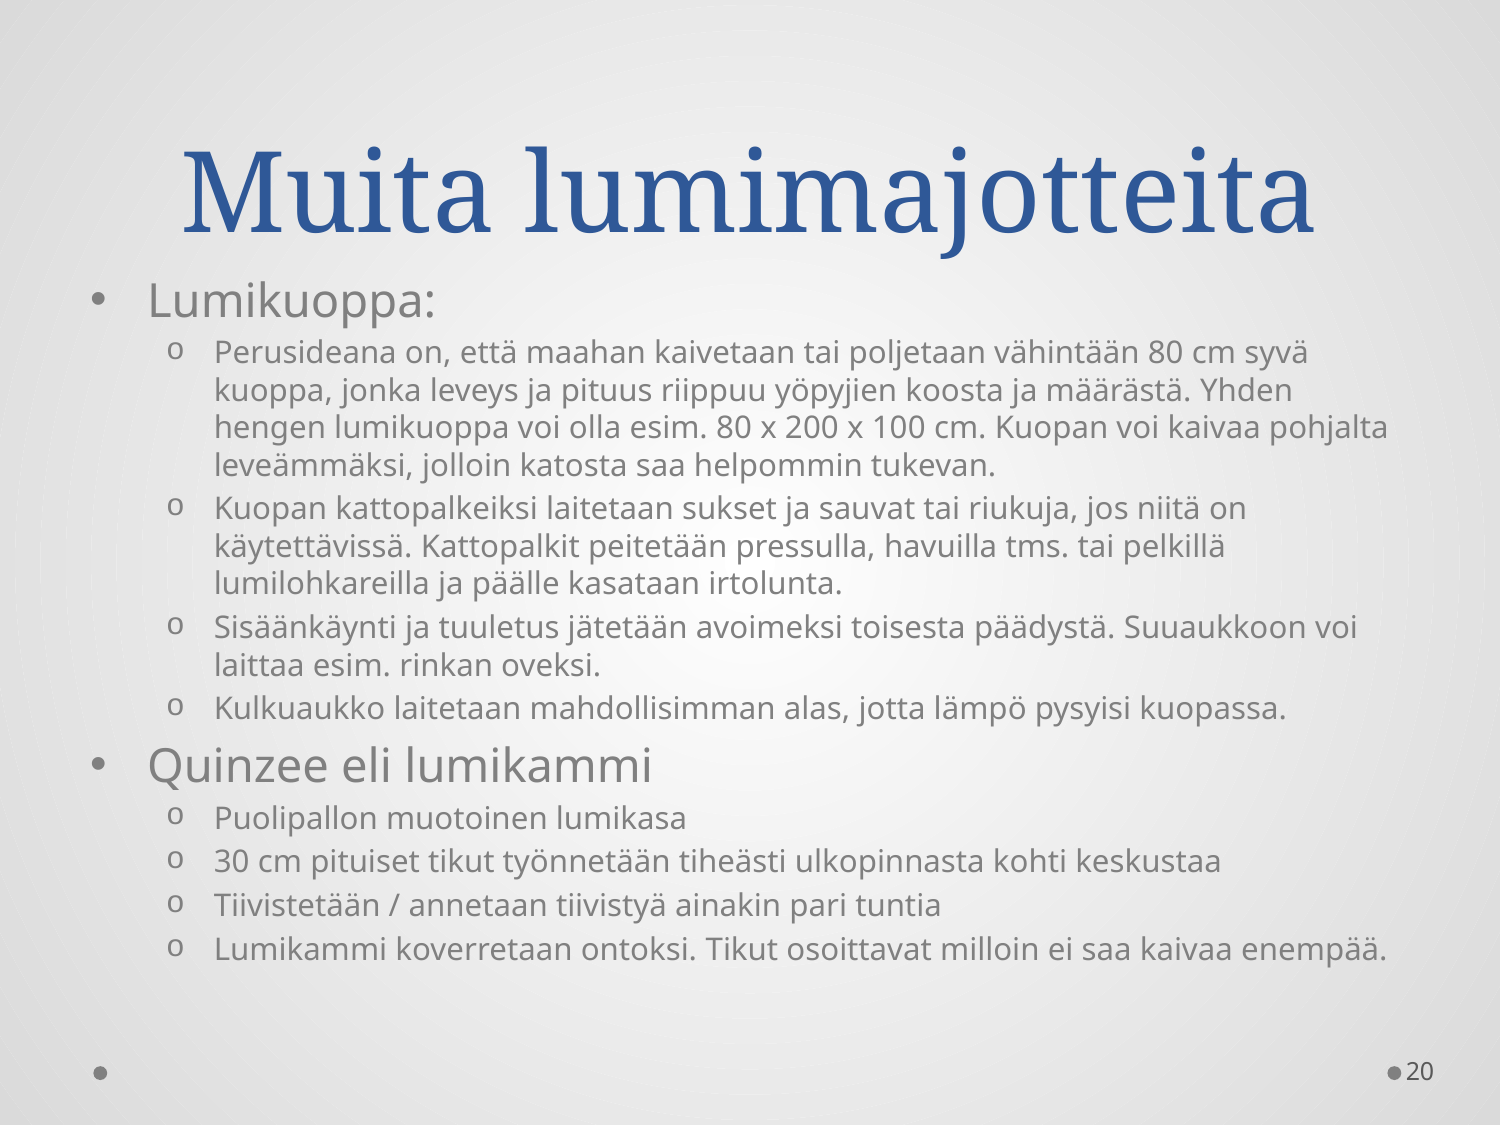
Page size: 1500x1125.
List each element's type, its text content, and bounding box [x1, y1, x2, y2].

list Lumikuoppa: Perusideana on, että maahan kaivetaan tai poljetaan vähintään 80 cm syvä kuoppa, jonka leveys ja pituus riippuu yöpyjien koosta ja määrästä. Yhden hengen lumikuoppa voi olla esim. 80 x 200 x 100 cm. Kuopan voi kaivaa pohjalta leveämmäksi, jolloin katosta saa helpommin tukevan. Kuopan kattopalkeiksi laitetaan sukset ja sauvat tai riukuja, jos niitä on käytettävissä. Kattopalkit peitetään pressulla, havuilla tms. tai pelkillä lumilohkareilla ja päälle kasataan irtolunta. Sisäänkäynti ja tuuletus jätetään avoimeksi toisesta päädystä. Suuaukkoon voi laittaa esim. rinkan oveksi. Kulkuaukko laitetaan mahdollisimman alas, jotta lämpö pysyisi kuopassa. Quinzee eli lumikammi Puolipallon muotoinen lumikasa 30 cm pituiset tikut työnnetään tiheästi ulkopinnasta kohti keskustaa Tiivistetään / annetaan tiivistyä ainakin pari tuntia Lumikammi koverretaan ontoksi. Tikut osoittavat milloin ei saa kaivaa enempää. [75, 262, 1425, 1005]
title Muita lumimajotteita [75, 0, 1425, 262]
slide_number 20 [1401, 1042, 1494, 1103]
